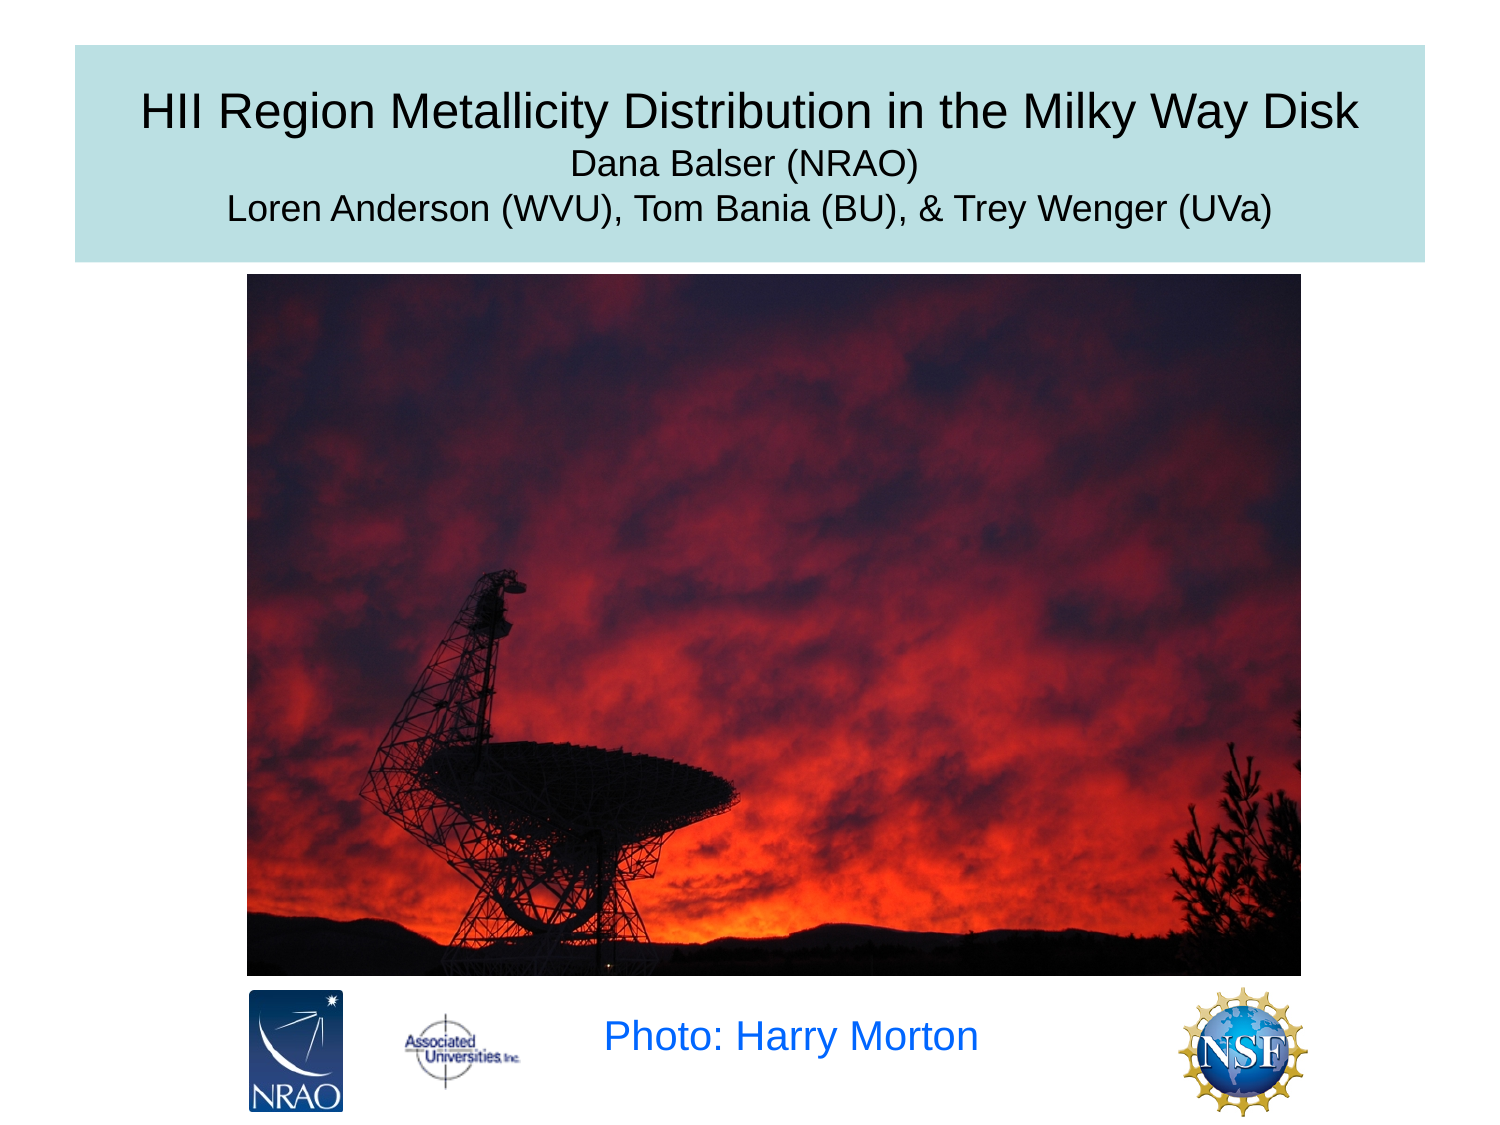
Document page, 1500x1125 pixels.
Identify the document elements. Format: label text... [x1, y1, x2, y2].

picture [246, 274, 1301, 976]
picture [249, 990, 343, 1112]
title HII Region Metallicity Distribution in the Milky Way Disk Dana Balser (NRAO) Loren Anderson (WVU), Tom Bania (BU), & Trey Wenger (UVa) [74, 44, 1426, 263]
text_box Photo: Harry Morton [588, 1001, 995, 1067]
picture [404, 1012, 521, 1090]
picture [1175, 984, 1309, 1119]
